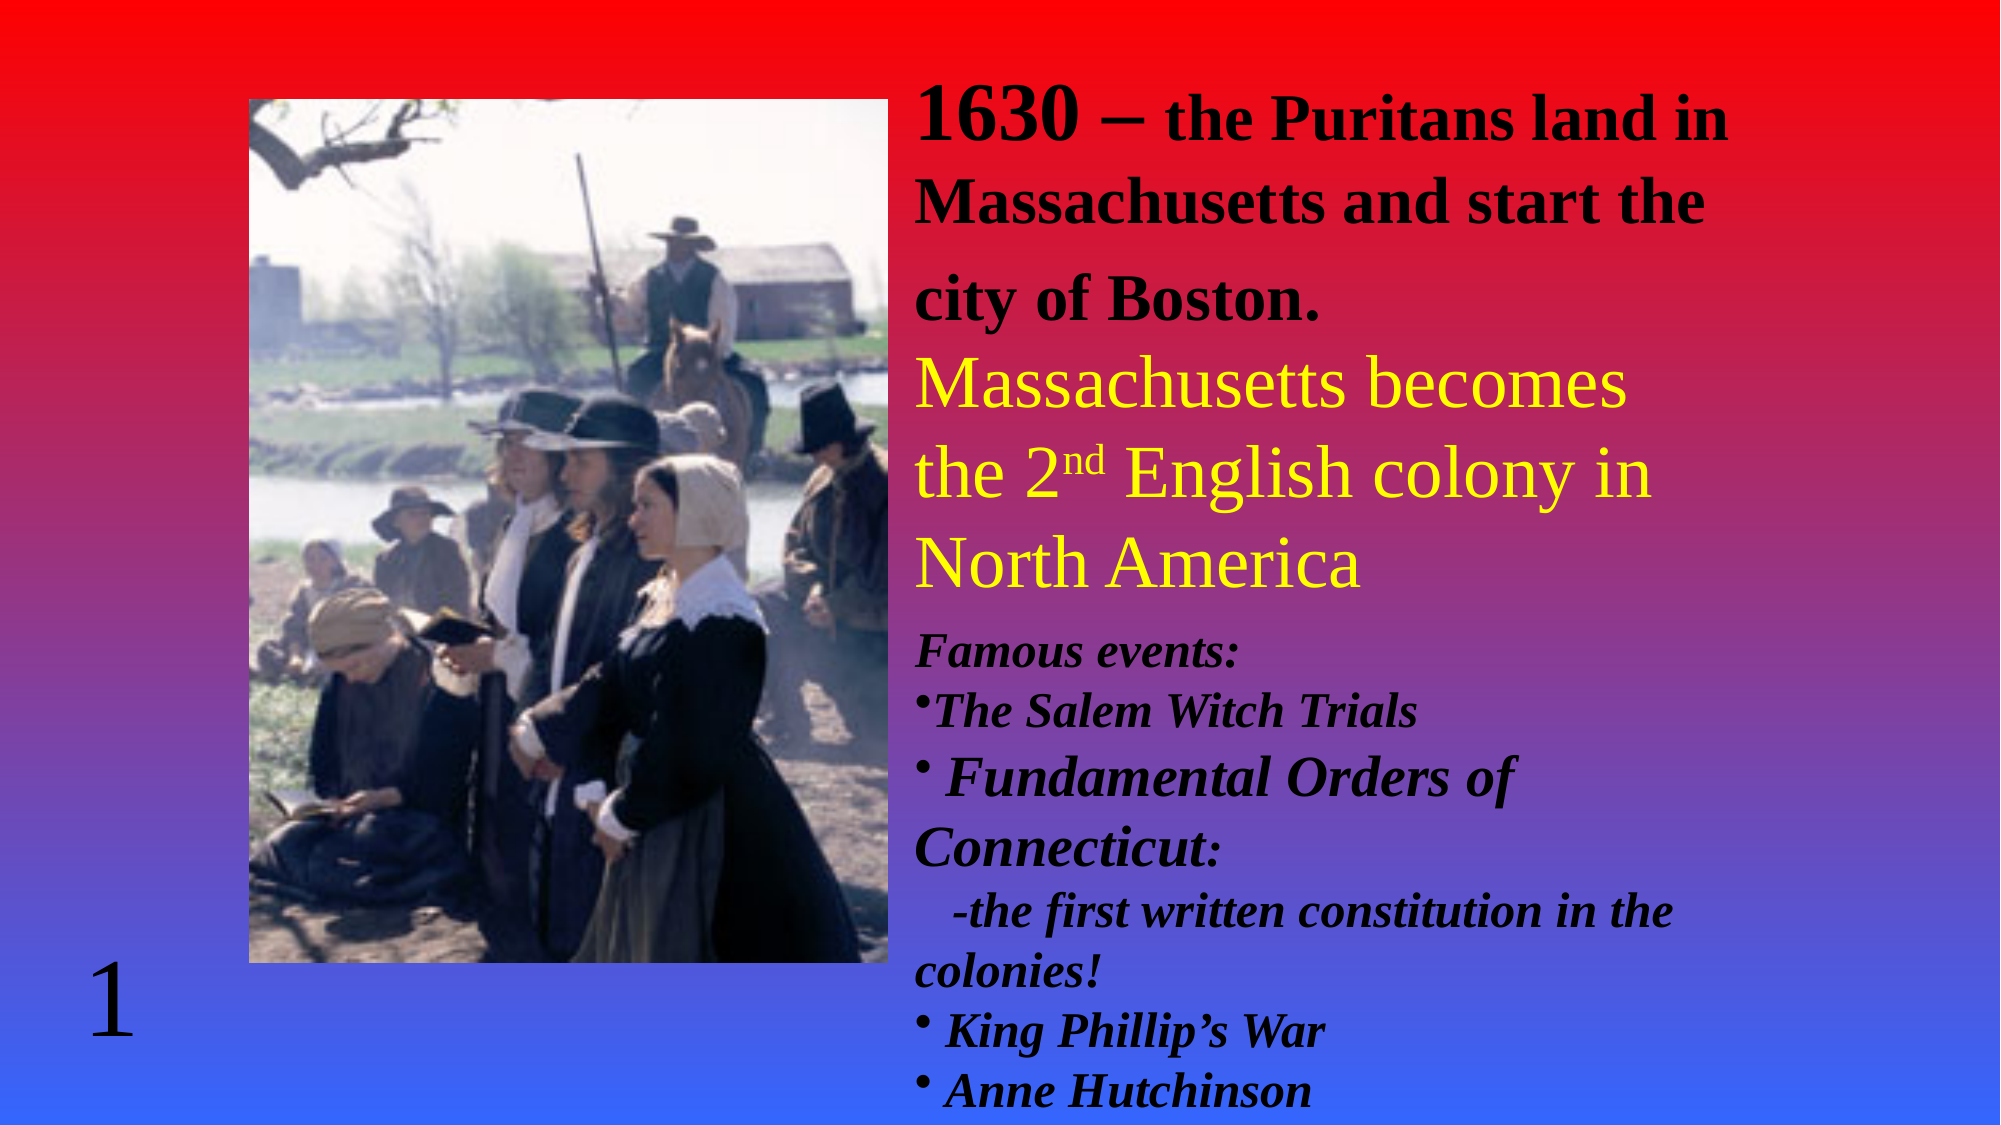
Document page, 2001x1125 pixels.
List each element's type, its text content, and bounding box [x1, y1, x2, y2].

picture [249, 99, 888, 963]
text_box 1 [67, 916, 155, 1067]
text_box 1630 – the Puritans land in Massachusetts and start the city of Boston. [900, 50, 1750, 445]
text_box Massachusetts becomes the 2nd English colony in North America [900, 324, 1675, 610]
text_box Famous events: The Salem Witch Trials Fundamental Orders of Connecticut: -the first written constitution in the colonies! King Phillip’s War Anne Hutchinson [900, 610, 1750, 1125]
